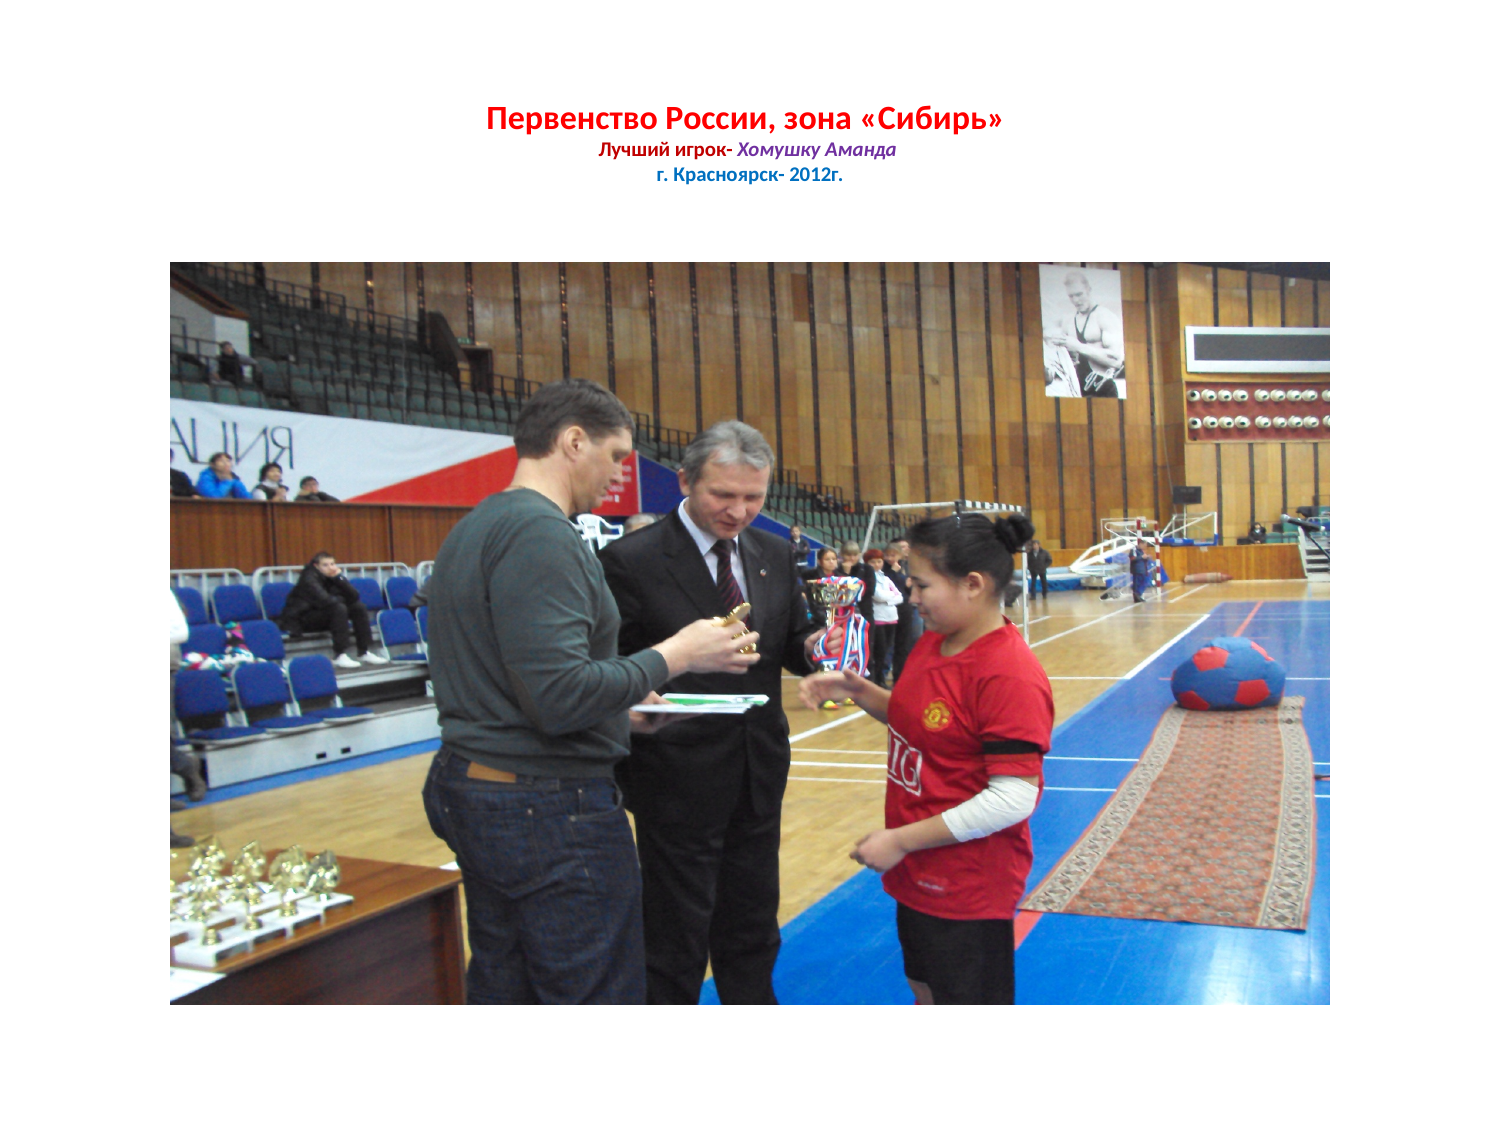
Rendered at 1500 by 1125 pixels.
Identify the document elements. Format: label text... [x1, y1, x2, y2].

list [170, 262, 1330, 1006]
title Первенство России, зона «Сибирь» Лучший игрок- Хомушку Аманда г. Красноярск- 2012г. [75, 45, 1425, 233]
